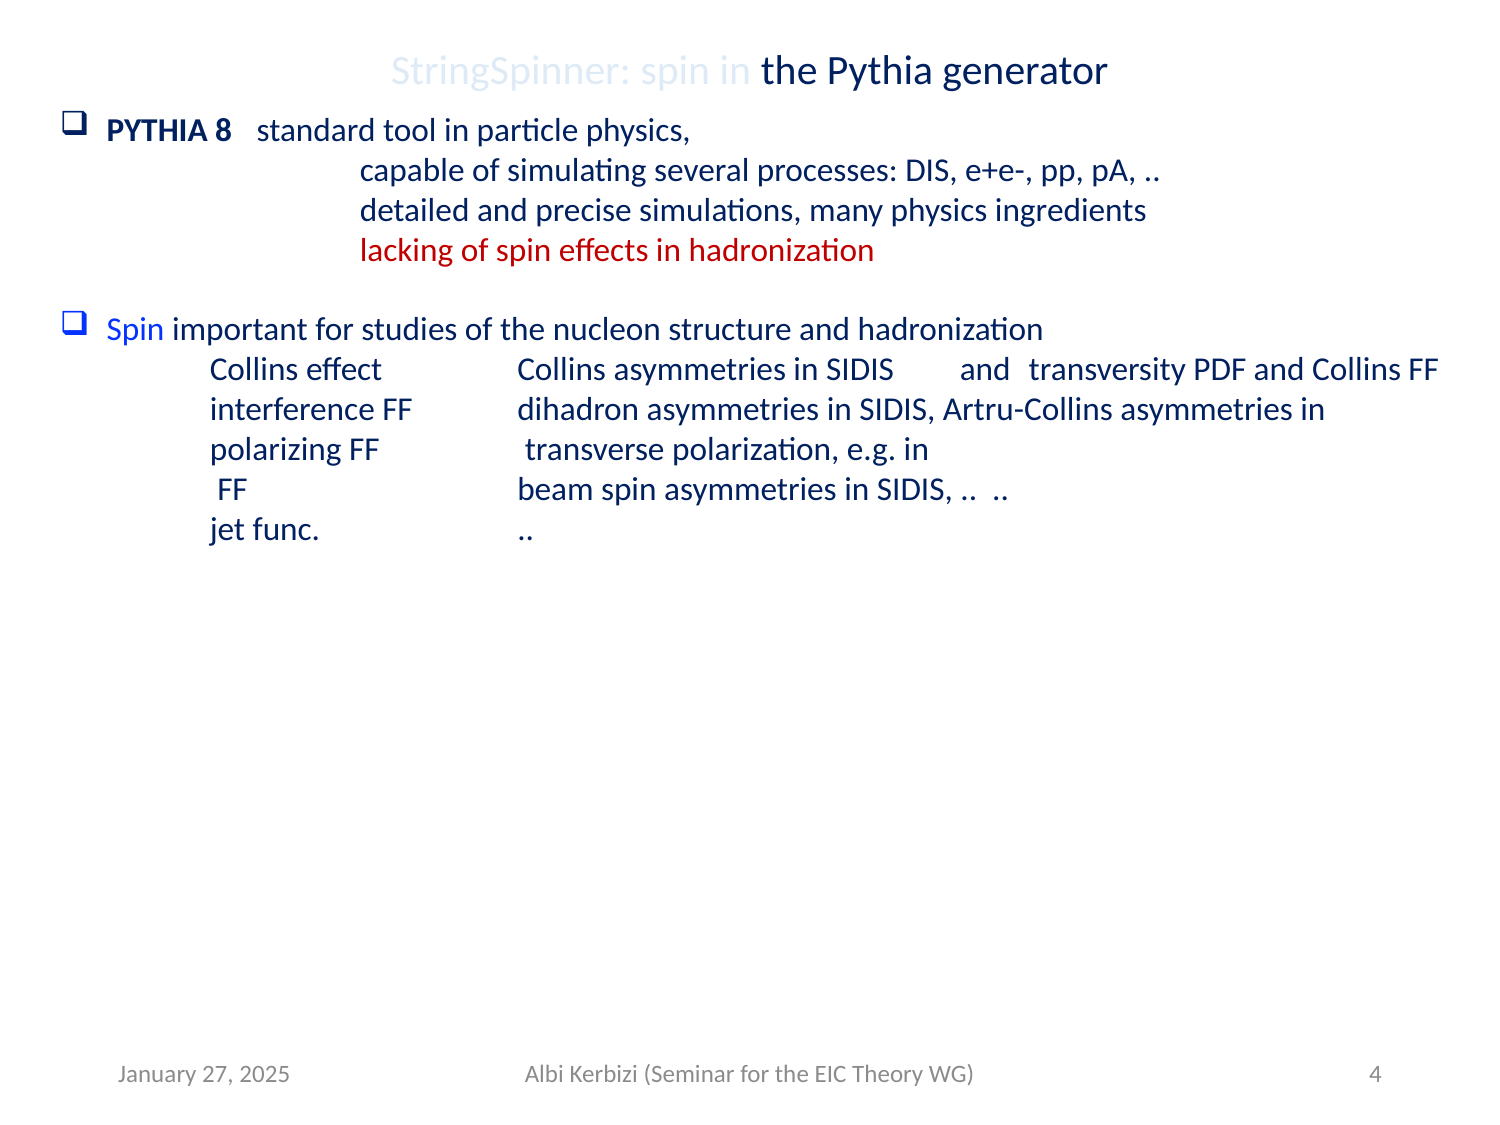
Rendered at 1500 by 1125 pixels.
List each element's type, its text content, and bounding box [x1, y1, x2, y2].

footer Albi Kerbizi (Seminar for the EIC Theory WG) [496, 1042, 1004, 1103]
text_box StringSpinner: spin in the Pythia generator [103, 35, 1397, 101]
slide_number 4 [1059, 1042, 1397, 1103]
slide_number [103, 1042, 441, 1103]
